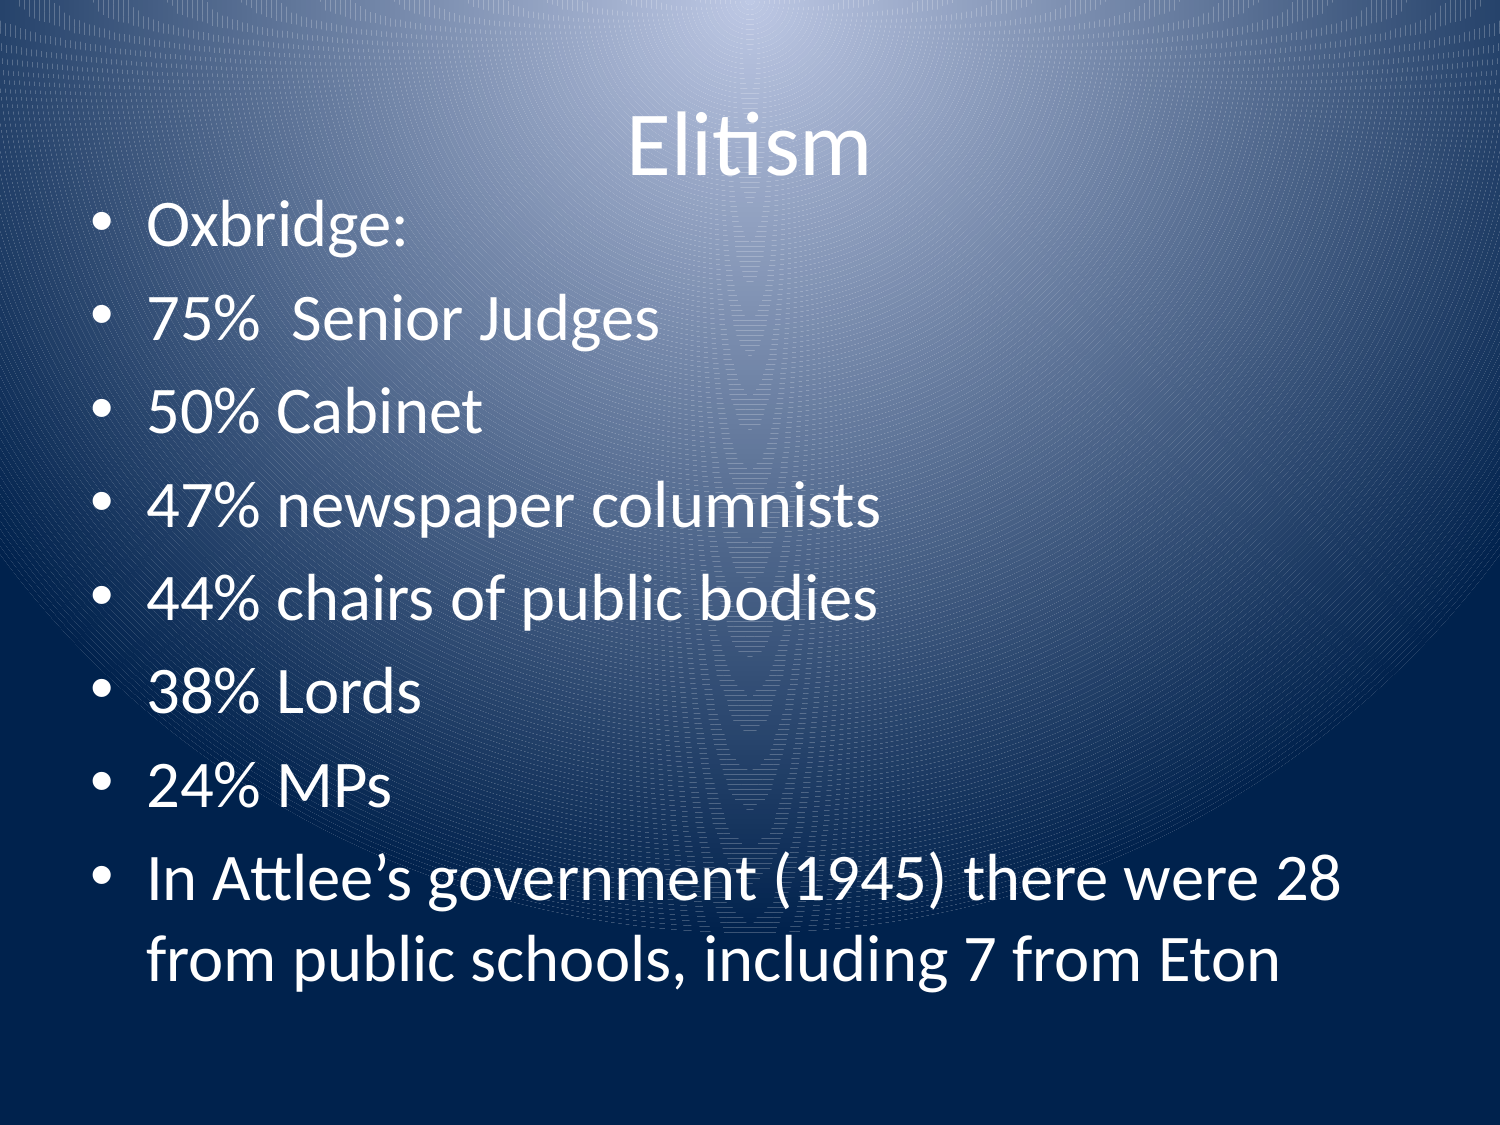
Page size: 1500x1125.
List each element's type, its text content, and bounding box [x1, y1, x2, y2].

title Elitism [75, 45, 1425, 172]
list Oxbridge: 75% Senior Judges 50% Cabinet 47% newspaper columnists 44% chairs of public bodies 38% Lords 24% MPs In Attlee’s government (1945) there were 28 from public schools, including 7 from Eton [75, 172, 1425, 1005]
